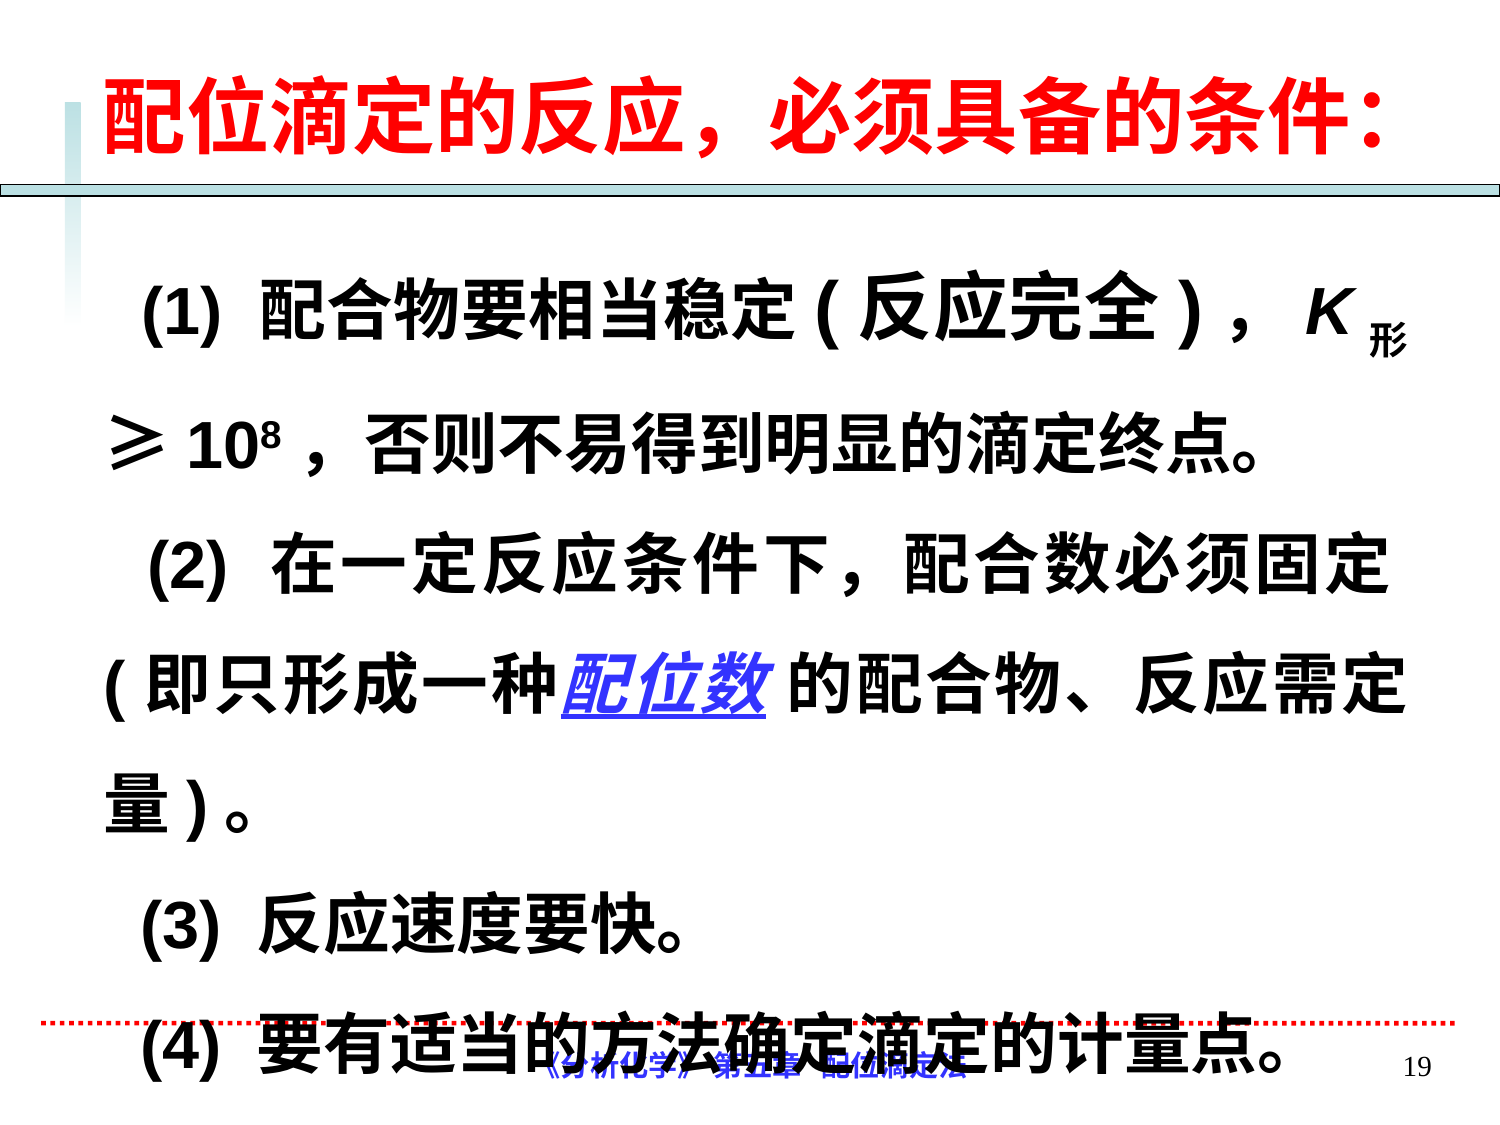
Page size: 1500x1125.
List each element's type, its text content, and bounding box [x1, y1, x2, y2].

list (1) 配合物要相当稳定(反应完全)，K形≥108，否则不易得到明显的滴定终点。 (2) 在一定反应条件下，配合数必须固定(即只形成一种配位数 的配合物、反应需定量)。 (3) 反应速度要快。 (4) 要有适当的方法确定滴定的计量点。 [88, 209, 1424, 976]
footer 《分析化学》 第五章 配位滴定法 [512, 1039, 988, 1118]
slide_number 19 [1096, 1039, 1447, 1118]
title 配位滴定的反应，必须具备的条件： [37, 20, 1500, 209]
